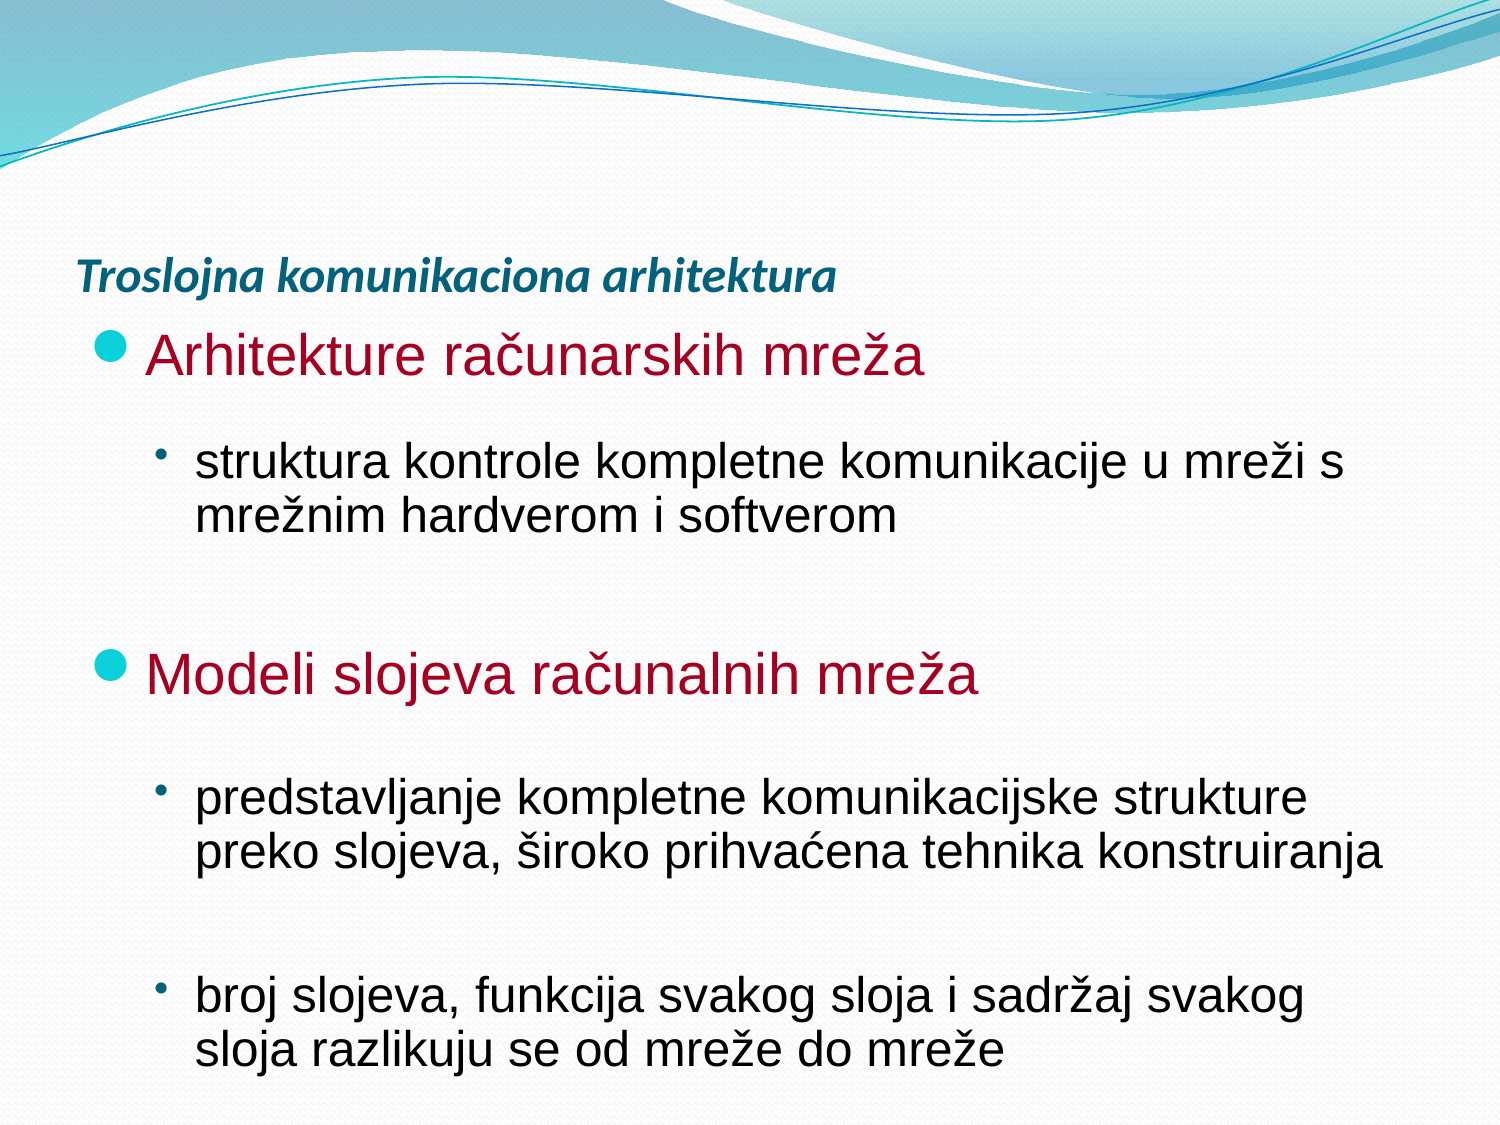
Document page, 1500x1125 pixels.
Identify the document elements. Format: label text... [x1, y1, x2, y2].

title Troslojna komunikaciona arhitektura [75, 115, 1425, 303]
list Arhitekture računarskih mreža struktura kontrole kompletne komunikacije u mreži s mrežnim hardverom i softverom Modeli slojeva računalnih mreža predstavljanje kompletne komunikacijske strukture preko slojeva, široko prihvaćena tehnika konstruiranja broj slojeva, funkcija svakog sloja i sadržaj svakog sloja razlikuju se od mreže do mreže [75, 317, 1425, 1038]
